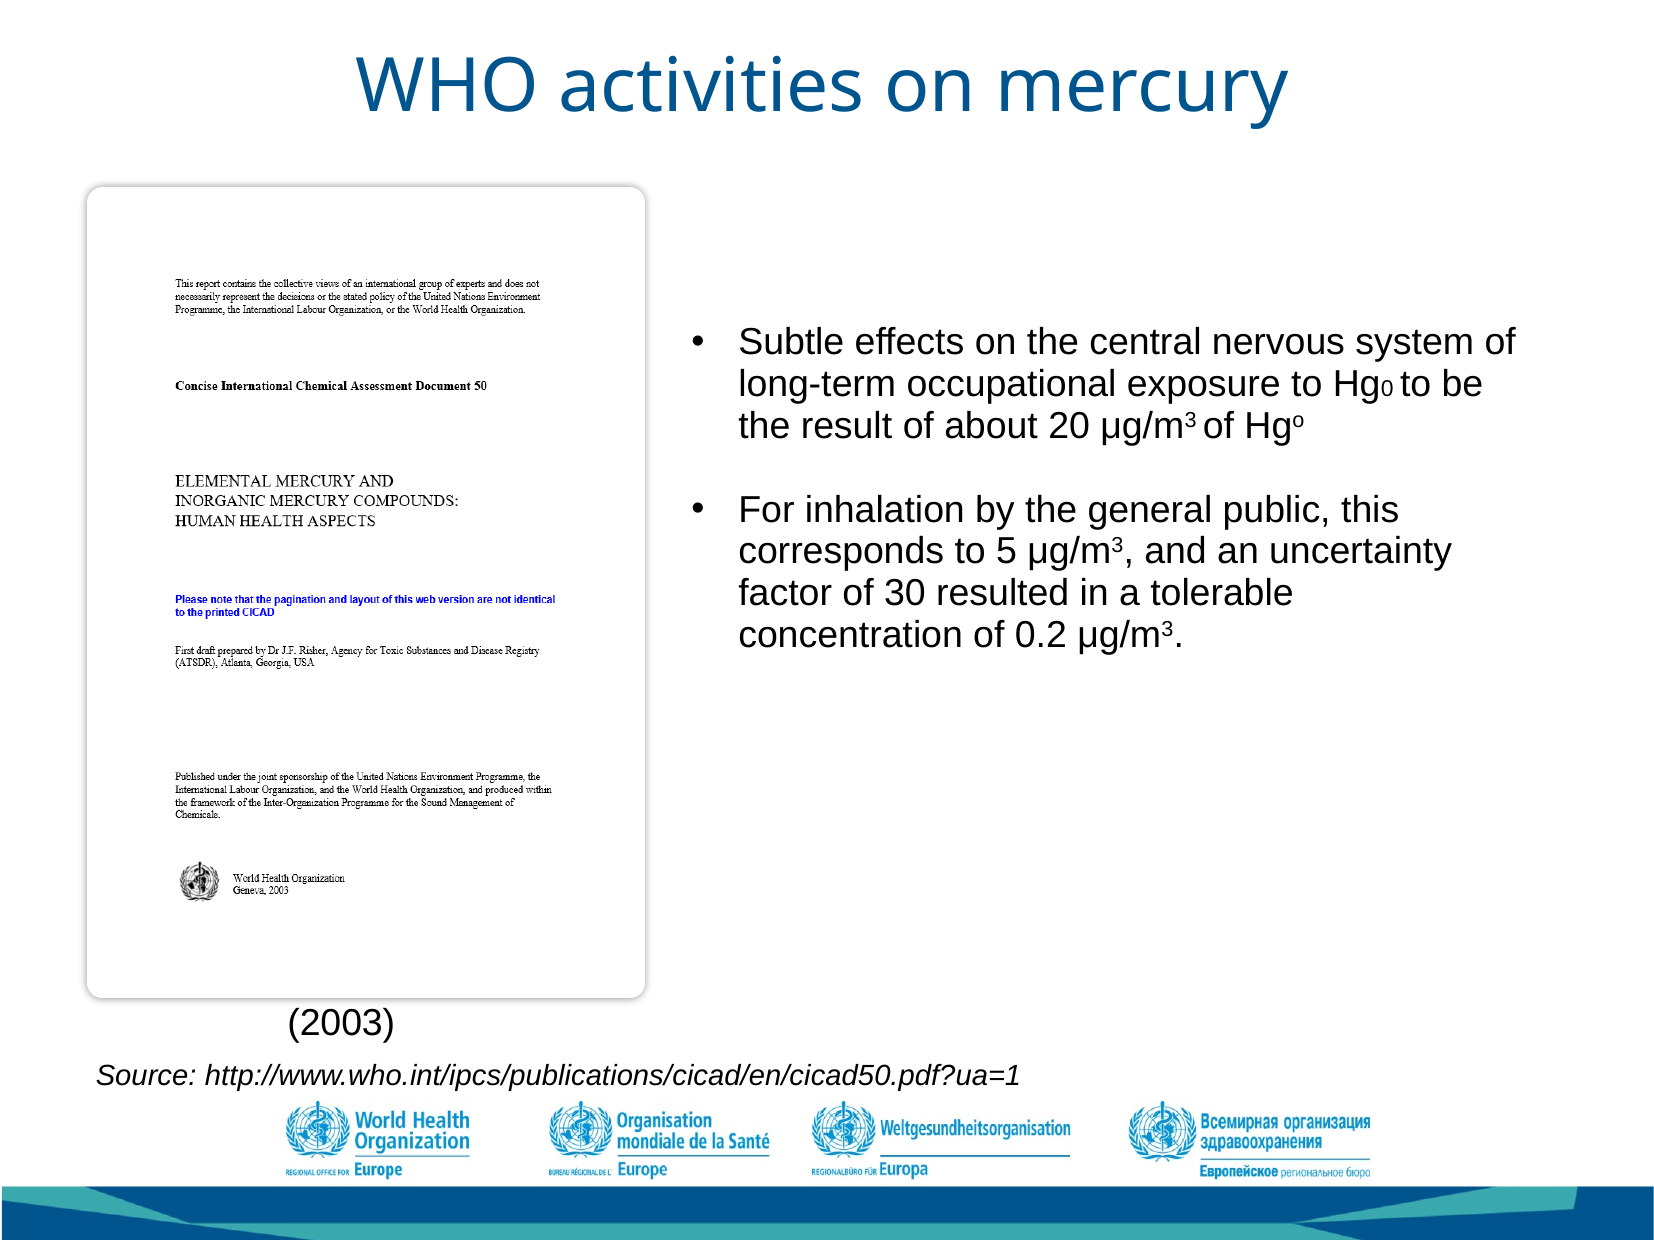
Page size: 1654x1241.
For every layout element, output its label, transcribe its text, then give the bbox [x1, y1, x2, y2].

picture [117, 218, 615, 968]
text_box Source: http://www.who.int/ipcs/publications/cicad/en/cicad50.pdf?ua=1 [81, 1051, 1539, 1099]
text_box WHO activities on mercury [78, 29, 1567, 187]
text_box (2003) [272, 994, 411, 1051]
picture [1, 1101, 1654, 1240]
text_box Subtle effects on the central nervous system of long-term occupational exposure to Hg0 to be the result of about 20 μg/m3 of Hgo For inhalation by the general public, this corresponds to 5 μg/m3, and an uncertainty factor of 30 resulted in a tolerable concentration of 0.2 μg/m3. [676, 313, 1539, 664]
